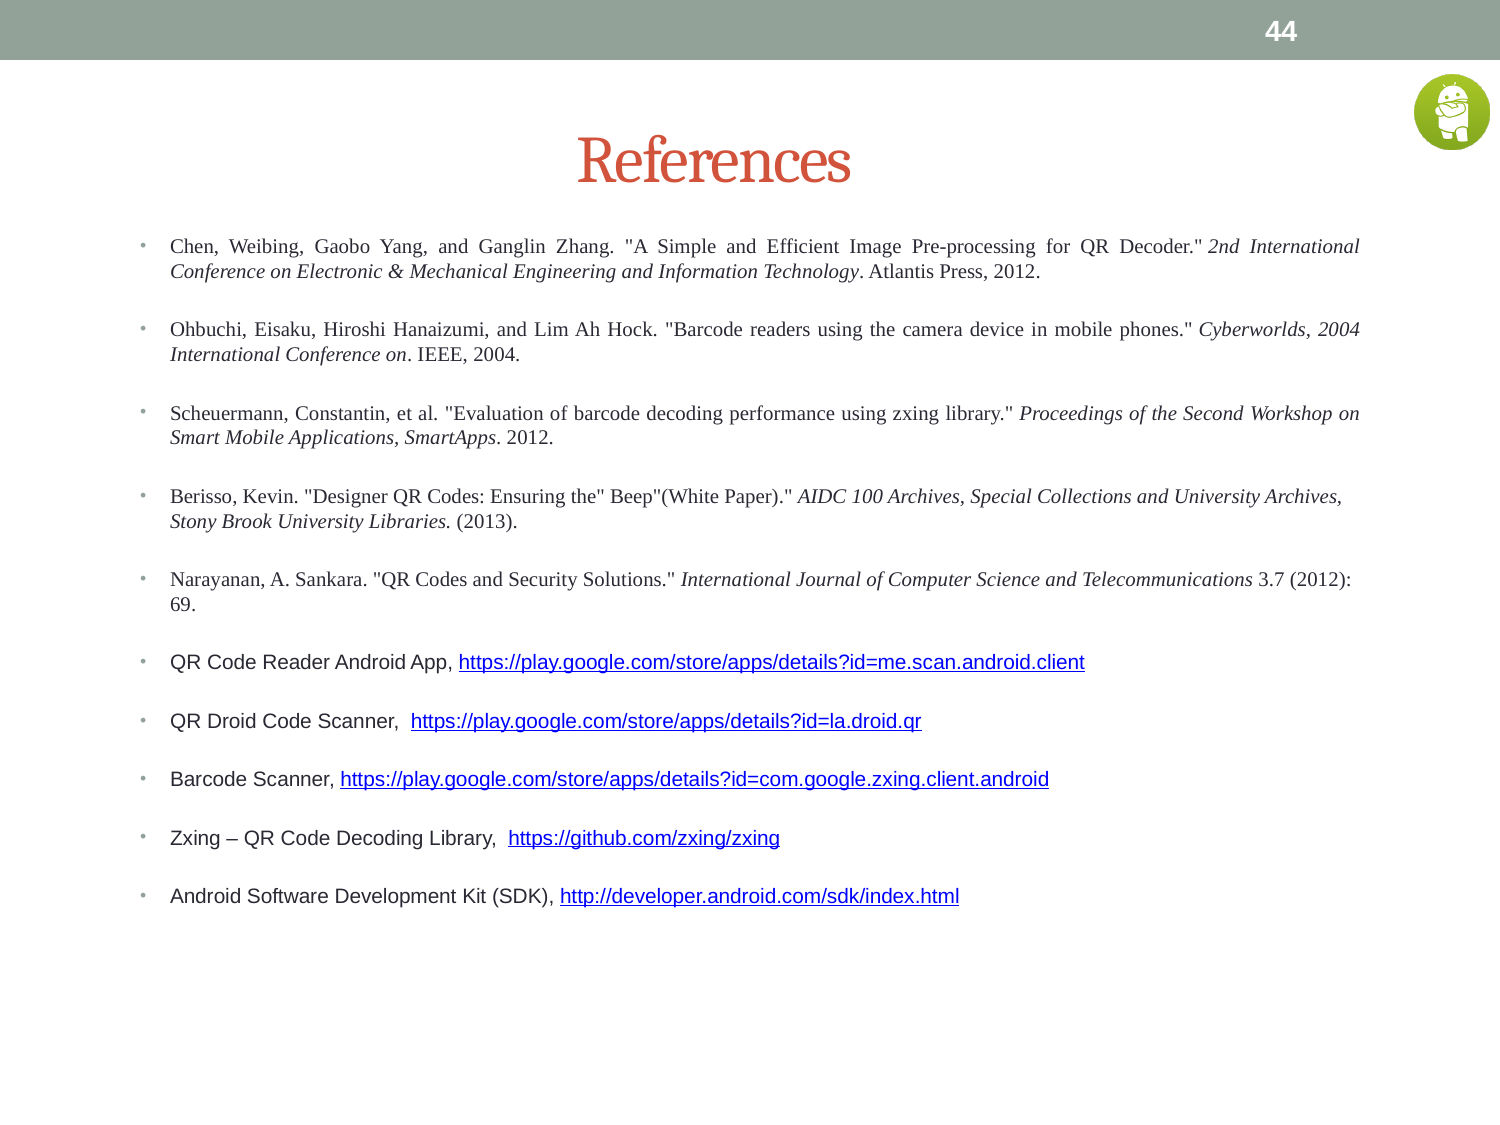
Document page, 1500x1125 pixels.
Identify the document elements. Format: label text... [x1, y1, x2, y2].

list Chen, Weibing, Gaobo Yang, and Ganglin Zhang. "A Simple and Efficient Image Pre-processing for QR Decoder." 2nd International Conference on Electronic & Mechanical Engineering and Information Technology. Atlantis Press, 2012. Ohbuchi, Eisaku, Hiroshi Hanaizumi, and Lim Ah Hock. "Barcode readers using the camera device in mobile phones." Cyberworlds, 2004 International Conference on. IEEE, 2004. Scheuermann, Constantin, et al. "Evaluation of barcode decoding performance using zxing library." Proceedings of the Second Workshop on Smart Mobile Applications, SmartApps. 2012. Berisso, Kevin. "Designer QR Codes: Ensuring the" Beep"(White Paper)." AIDC 100 Archives, Special Collections and University Archives, Stony Brook University Libraries. (2013). Narayanan, A. Sankara. "QR Codes and Security Solutions." International Journal of Computer Science and Telecommunications 3.7 (2012): 69. QR Code Reader Android App, https://play.google.com/store/apps/details?id=me.scan.android.client QR Droid Code Scanner, https://play.google.com/store/apps/details?id=la.droid.qr Barcode Scanner, https://play.google.com/store/apps/details?id=com.google.zxing.client.android Zxing – QR Code Decoding Library, https://github.com/zxing/zxing Android Software Development Kit (SDK), http://developer.android.com/sdk/index.html [125, 224, 1375, 1013]
title References [99, 62, 1330, 250]
picture [1414, 74, 1490, 151]
slide_number 44 [1250, 3, 1425, 57]
